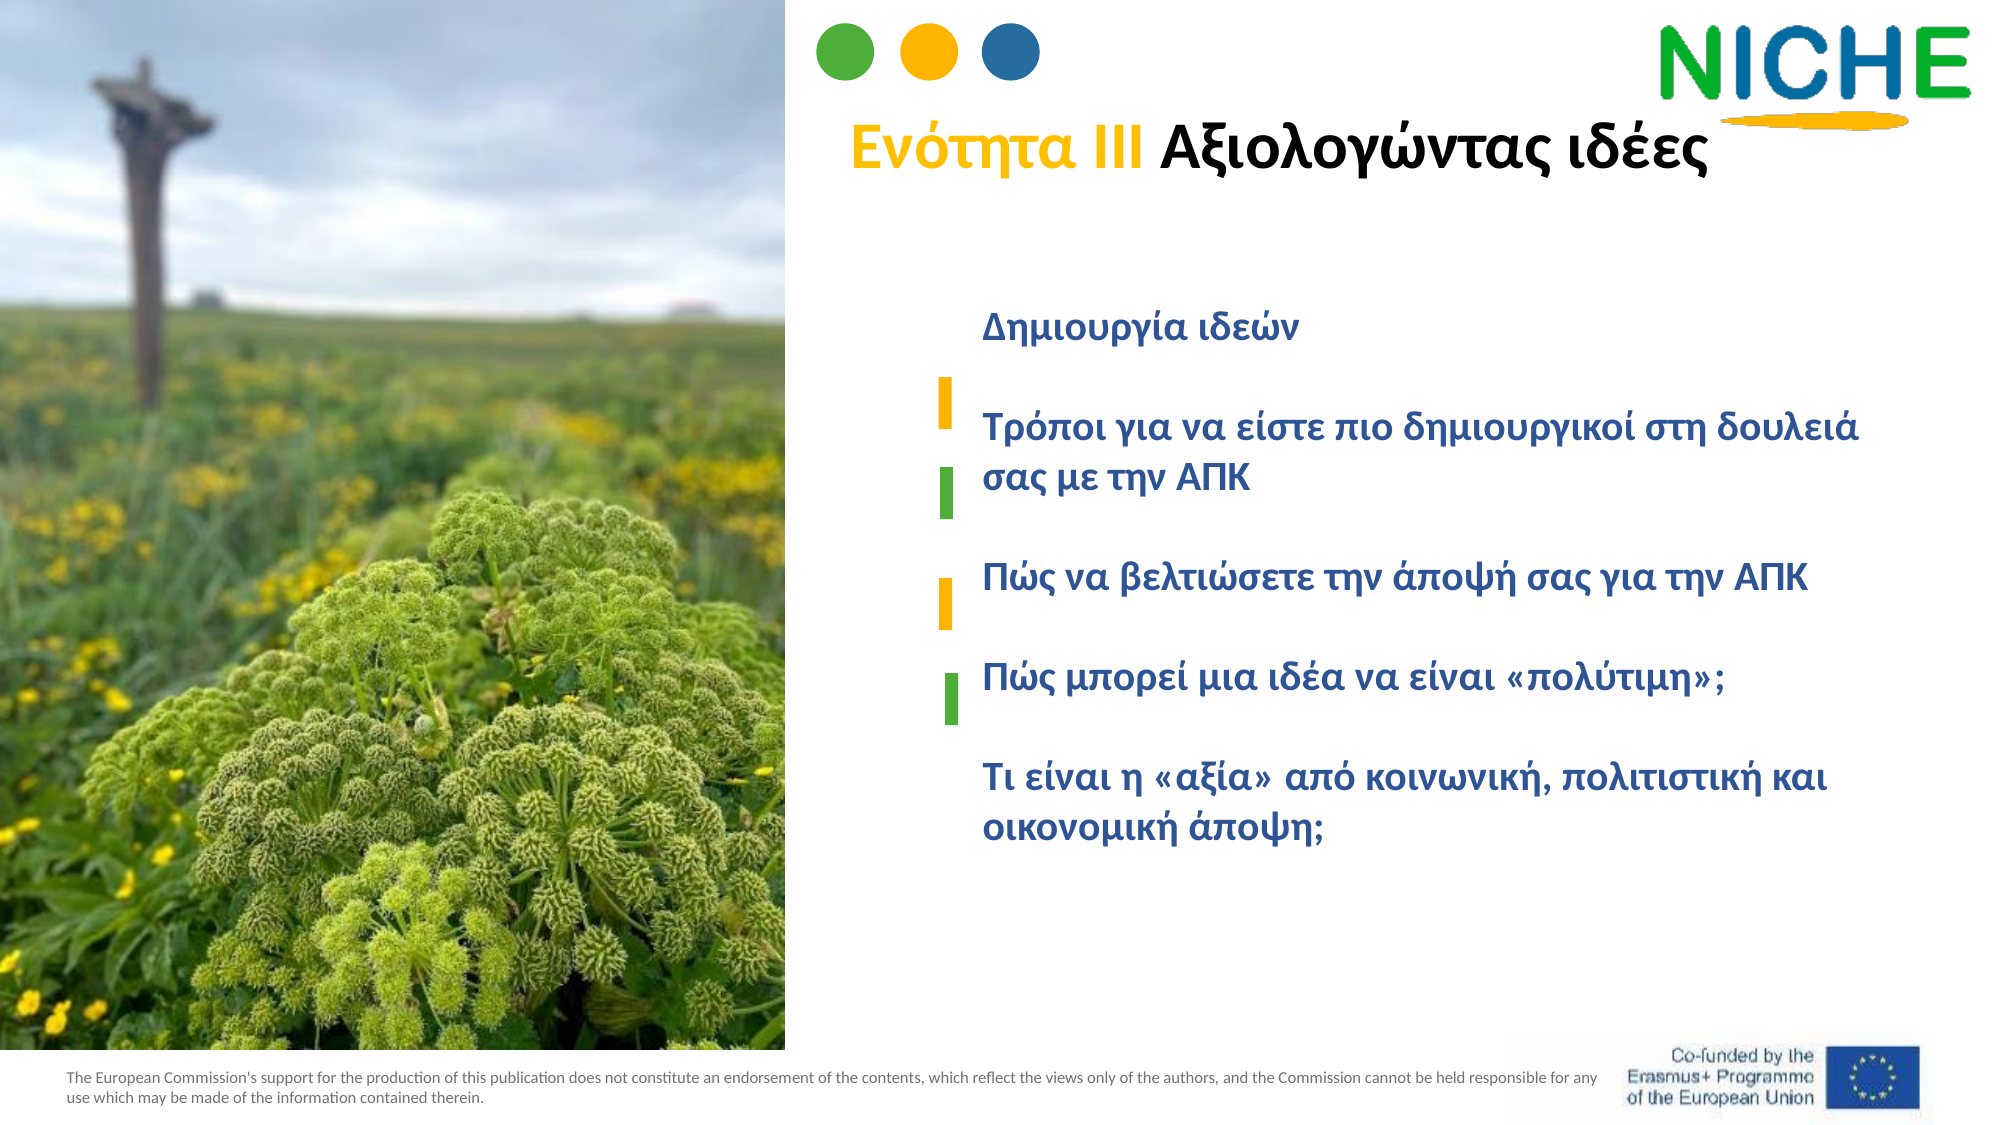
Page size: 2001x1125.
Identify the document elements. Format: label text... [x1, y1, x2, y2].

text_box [816, 22, 1040, 81]
text_box [940, 467, 953, 520]
text_box Ενότητα III Αξιολογώντας ιδέες [835, 94, 1889, 350]
text_box [945, 673, 959, 726]
text_box [939, 577, 953, 631]
picture [1633, 0, 1998, 146]
picture [1509, 1031, 1934, 1125]
text_box Δημιουργία ιδεών Τρόποι για να είστε πιο δημιουργικοί στη δουλειά σας με την ΑΠΚ Πώς να βελτιώσετε την άποψή σας για την ΑΠΚ Πώς μπορεί μια ιδέα να είναι «πολύτιμη»; Τι είναι η «αξία» από κοινωνική, πολιτιστική και οικονομική άποψη; [967, 290, 1934, 857]
text_box The European Commission's support for the production of this publication does not constitute an endorsement of the contents, which reflect the views only of the authors, and the Commission cannot be held responsible for any use which may be made of the information contained therein. [51, 1059, 1504, 1115]
picture [0, 0, 785, 1050]
text_box [938, 377, 952, 430]
